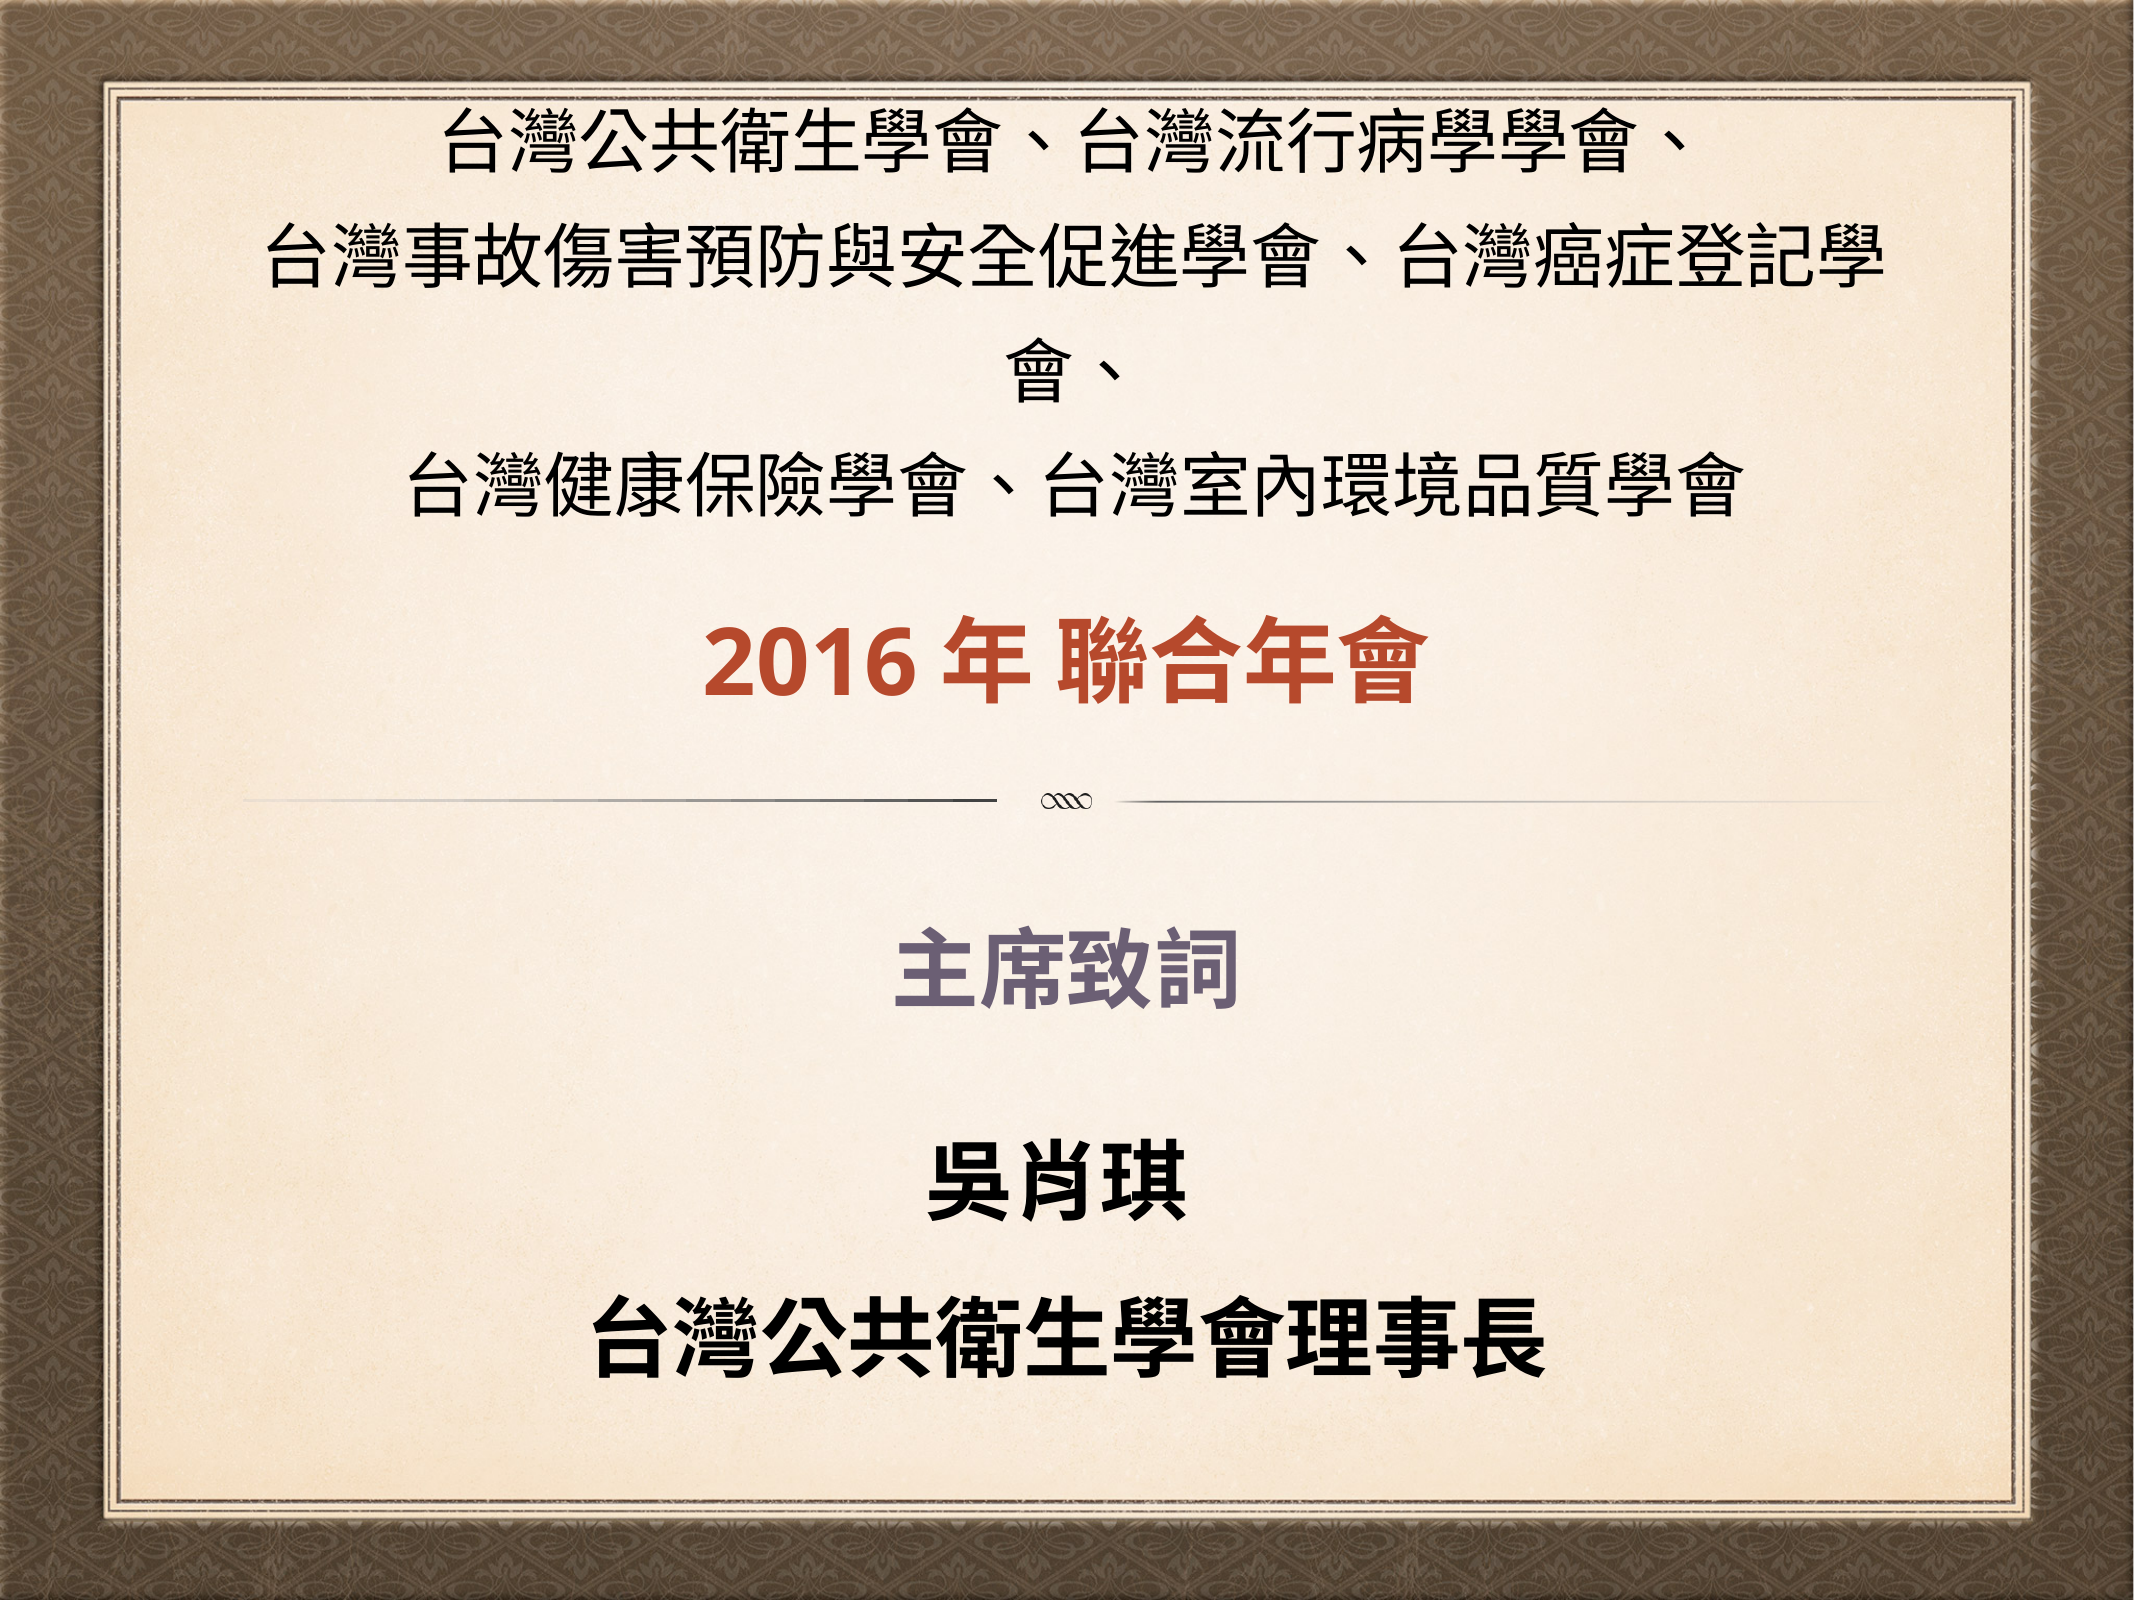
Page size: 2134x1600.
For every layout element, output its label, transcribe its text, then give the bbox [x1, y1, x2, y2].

text_box 主席致詞 [876, 906, 1257, 1027]
text_box 吳肖琪 台灣公共衛生學會理事長 [302, 1064, 1832, 1365]
title 台灣公共衛生學會、台灣流行病學學會、 台灣事故傷害預防與安全促進學會、台灣癌症登記學會、 台灣健康保險學會、台灣室內環境品質學會 [182, 141, 1966, 535]
subtitle 2016年 聯合年會 [182, 605, 1951, 727]
picture [0, 0, 2134, 1600]
